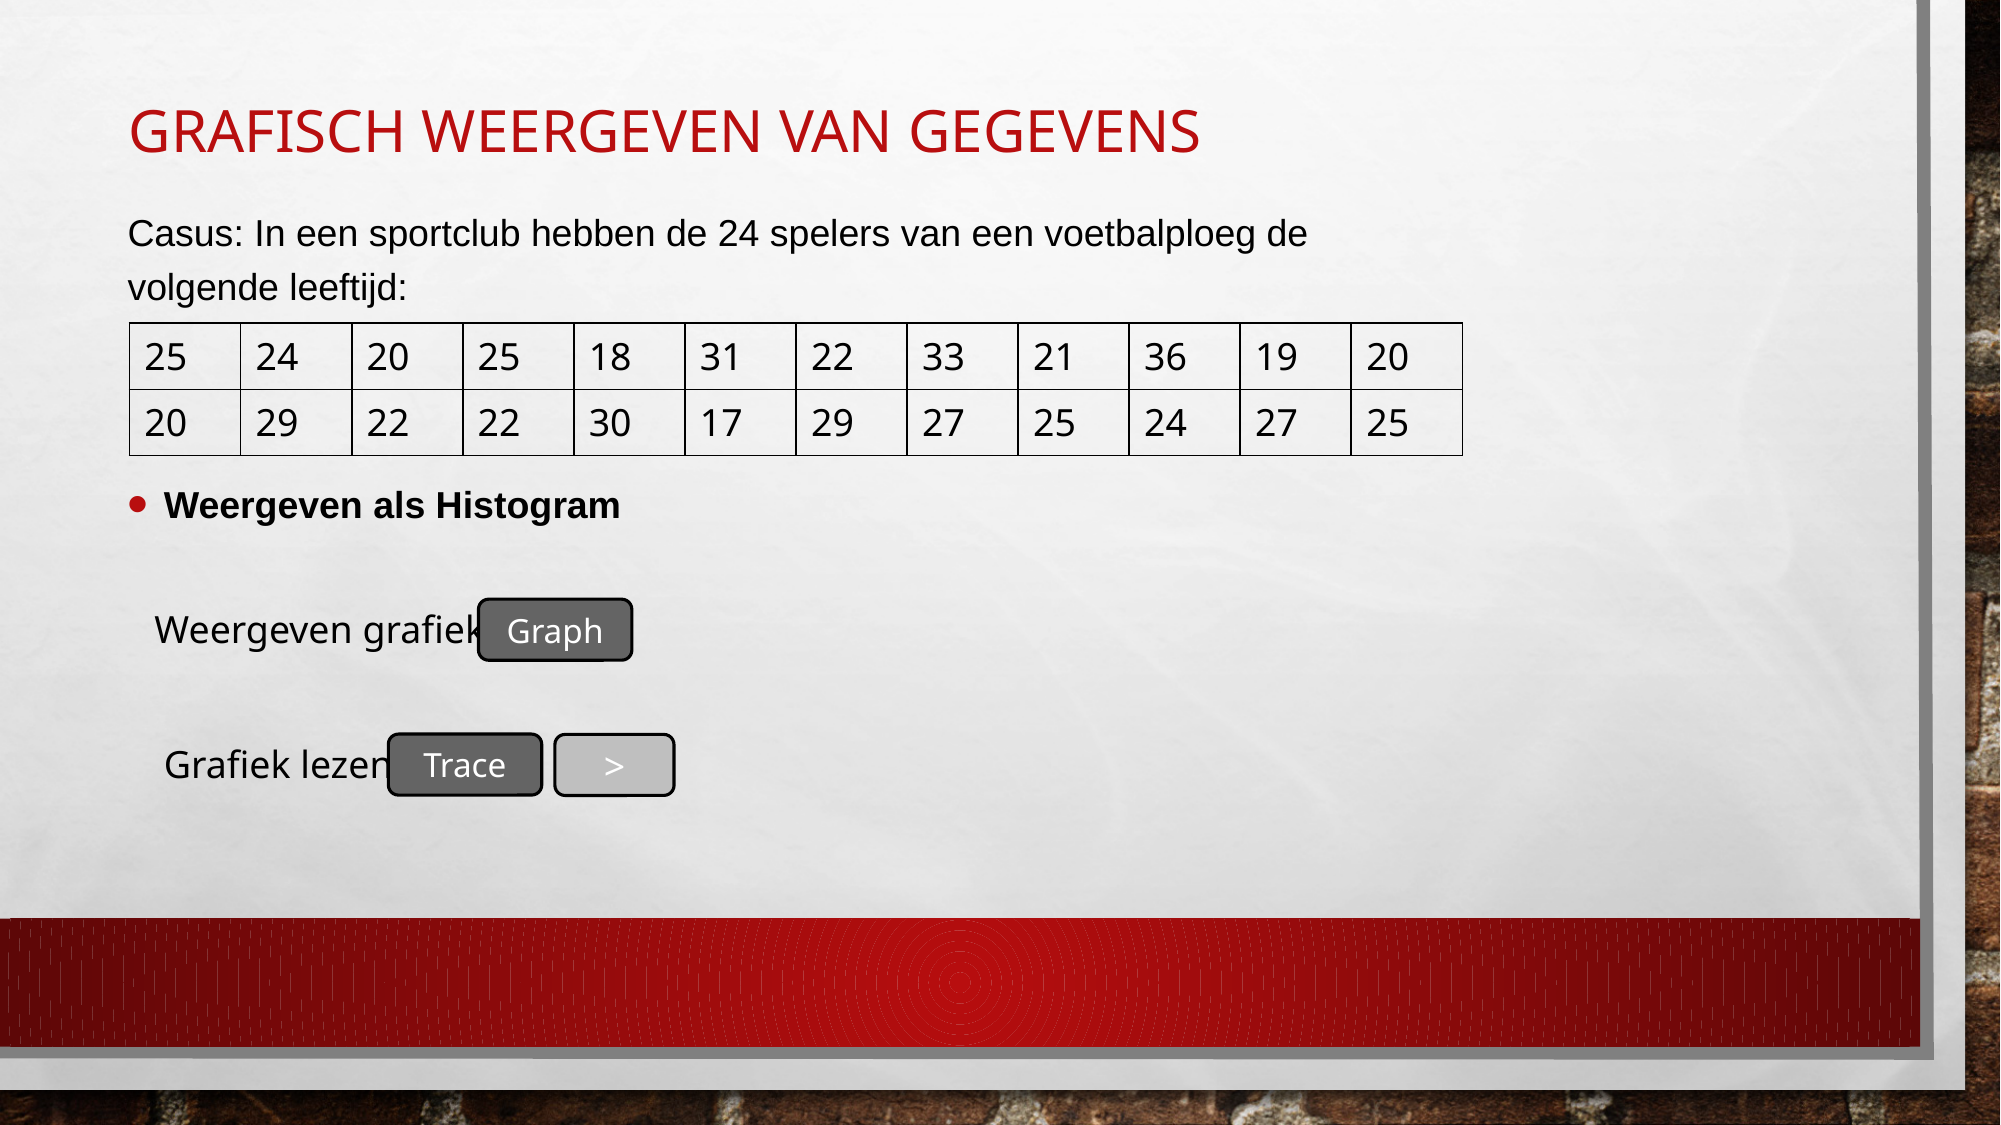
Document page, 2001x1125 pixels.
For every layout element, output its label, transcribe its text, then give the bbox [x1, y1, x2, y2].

table_cell 17 [686, 390, 795, 453]
table_cell 22 [353, 390, 462, 453]
table_header 20 [1352, 324, 1462, 389]
table_header 36 [1130, 324, 1239, 389]
table_header 33 [908, 324, 1017, 389]
table_cell 24 [1130, 390, 1239, 455]
table_cell 30 [575, 390, 684, 453]
table_header 25 [130, 324, 240, 389]
table_cell 29 [241, 390, 351, 453]
table_cell 29 [797, 390, 906, 453]
table_header 31 [686, 324, 795, 389]
text_box Graph [476, 597, 634, 662]
text_box > [553, 732, 676, 798]
table_cell 22 [464, 390, 573, 453]
table_header 22 [797, 324, 906, 389]
table_header 20 [353, 324, 462, 389]
table_header 18 [575, 324, 684, 389]
table_cell 27 [1241, 390, 1350, 455]
table_cell 25 [1352, 390, 1462, 455]
table_cell 25 [1019, 390, 1128, 455]
table_cell 27 [908, 390, 1017, 453]
picture [0, 0, 2000, 1125]
text_box Trace [386, 732, 544, 797]
table_header 21 [1019, 324, 1128, 389]
table_header 19 [1241, 324, 1350, 389]
text_box Weergeven grafiek: Grafiek lezen: [139, 598, 698, 793]
title Grafisch weergeven van gegevens [113, 38, 1819, 228]
table_header 24 [241, 324, 351, 389]
list Casus: In een sportclub hebben de 24 spelers van een voetbalploeg de volgende leeftijd: Weergeven als Histogram [112, 192, 1475, 536]
text_box [117, 453, 1118, 719]
table_header 25 [464, 324, 573, 389]
table_cell 20 [130, 390, 240, 453]
